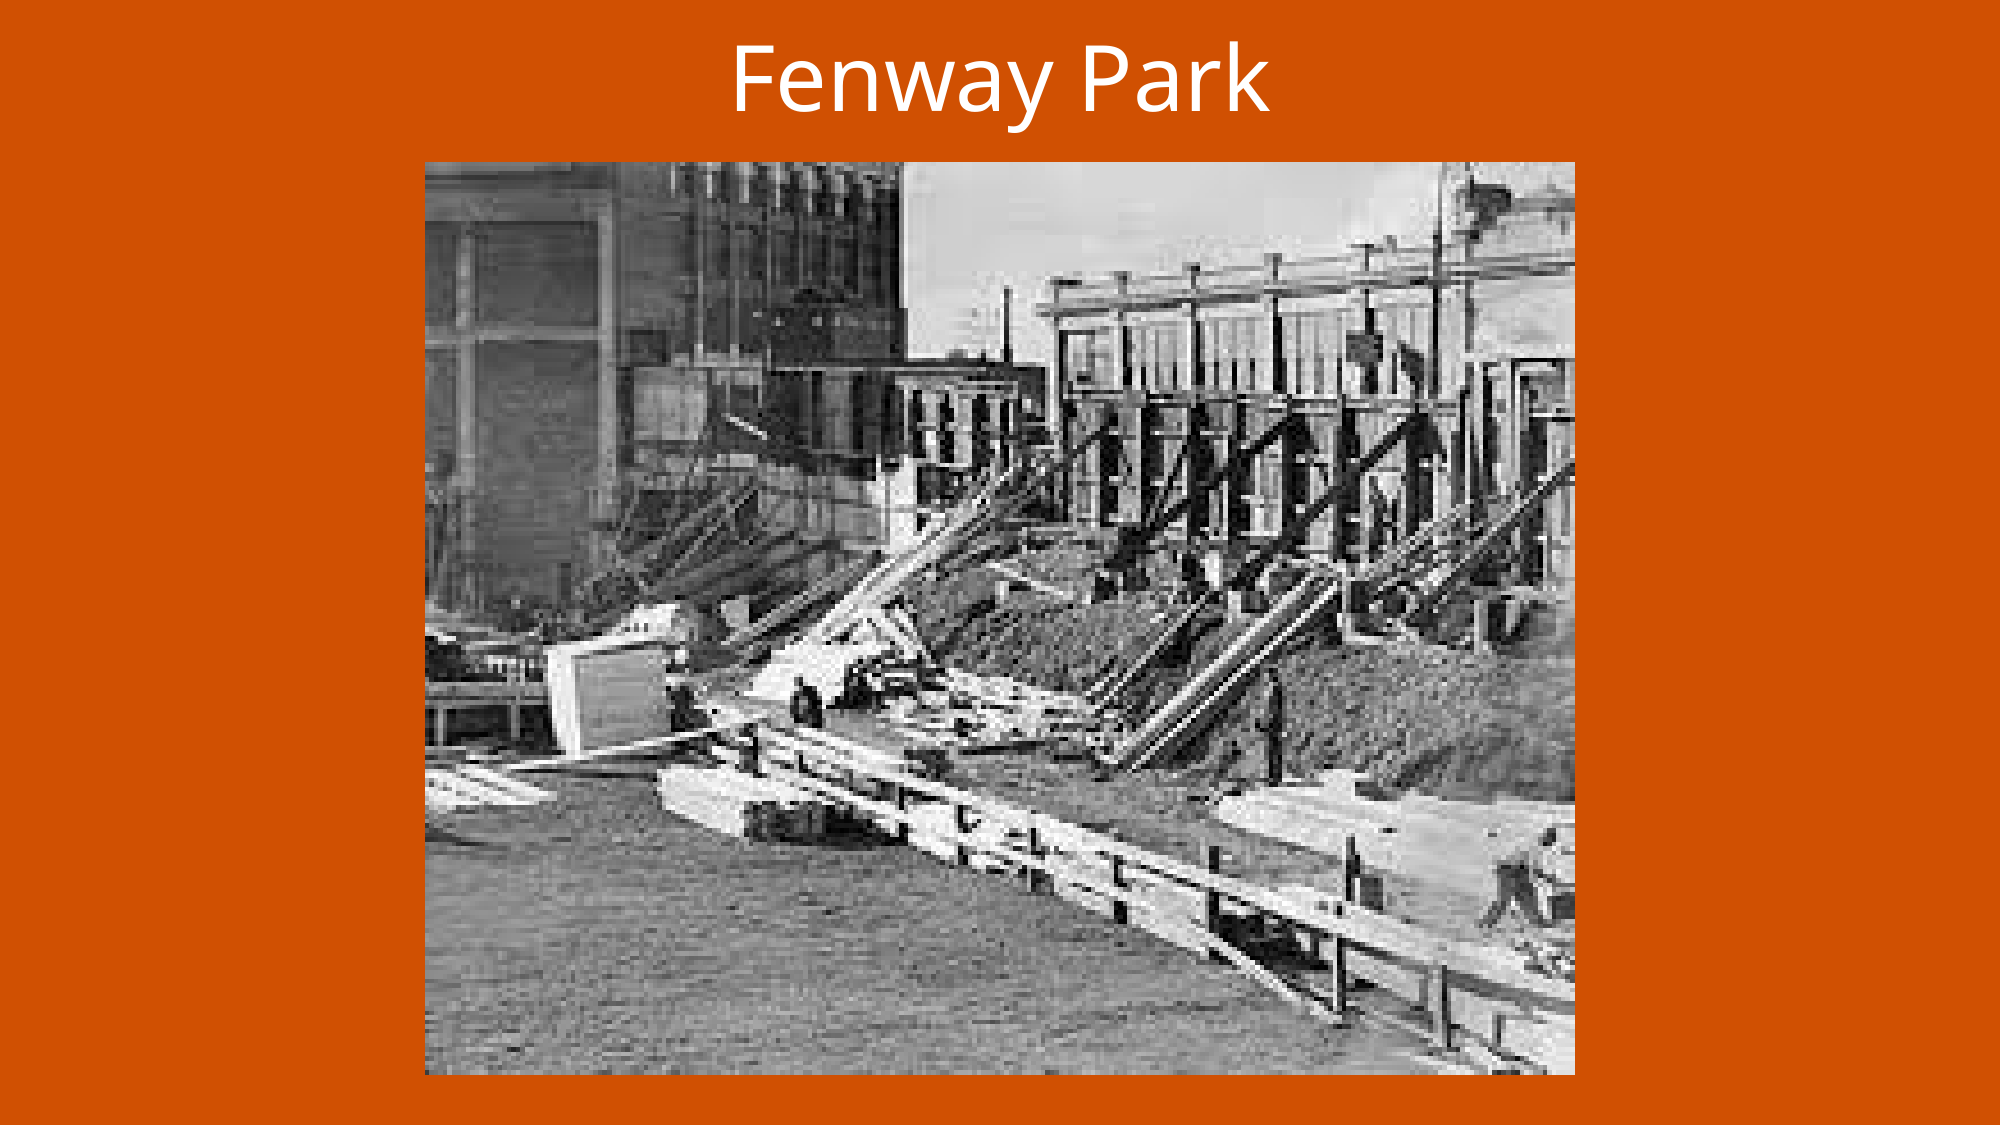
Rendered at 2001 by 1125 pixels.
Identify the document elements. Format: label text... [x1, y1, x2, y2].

text_box Fenway Park [0, 12, 2000, 138]
picture [425, 162, 1575, 1075]
